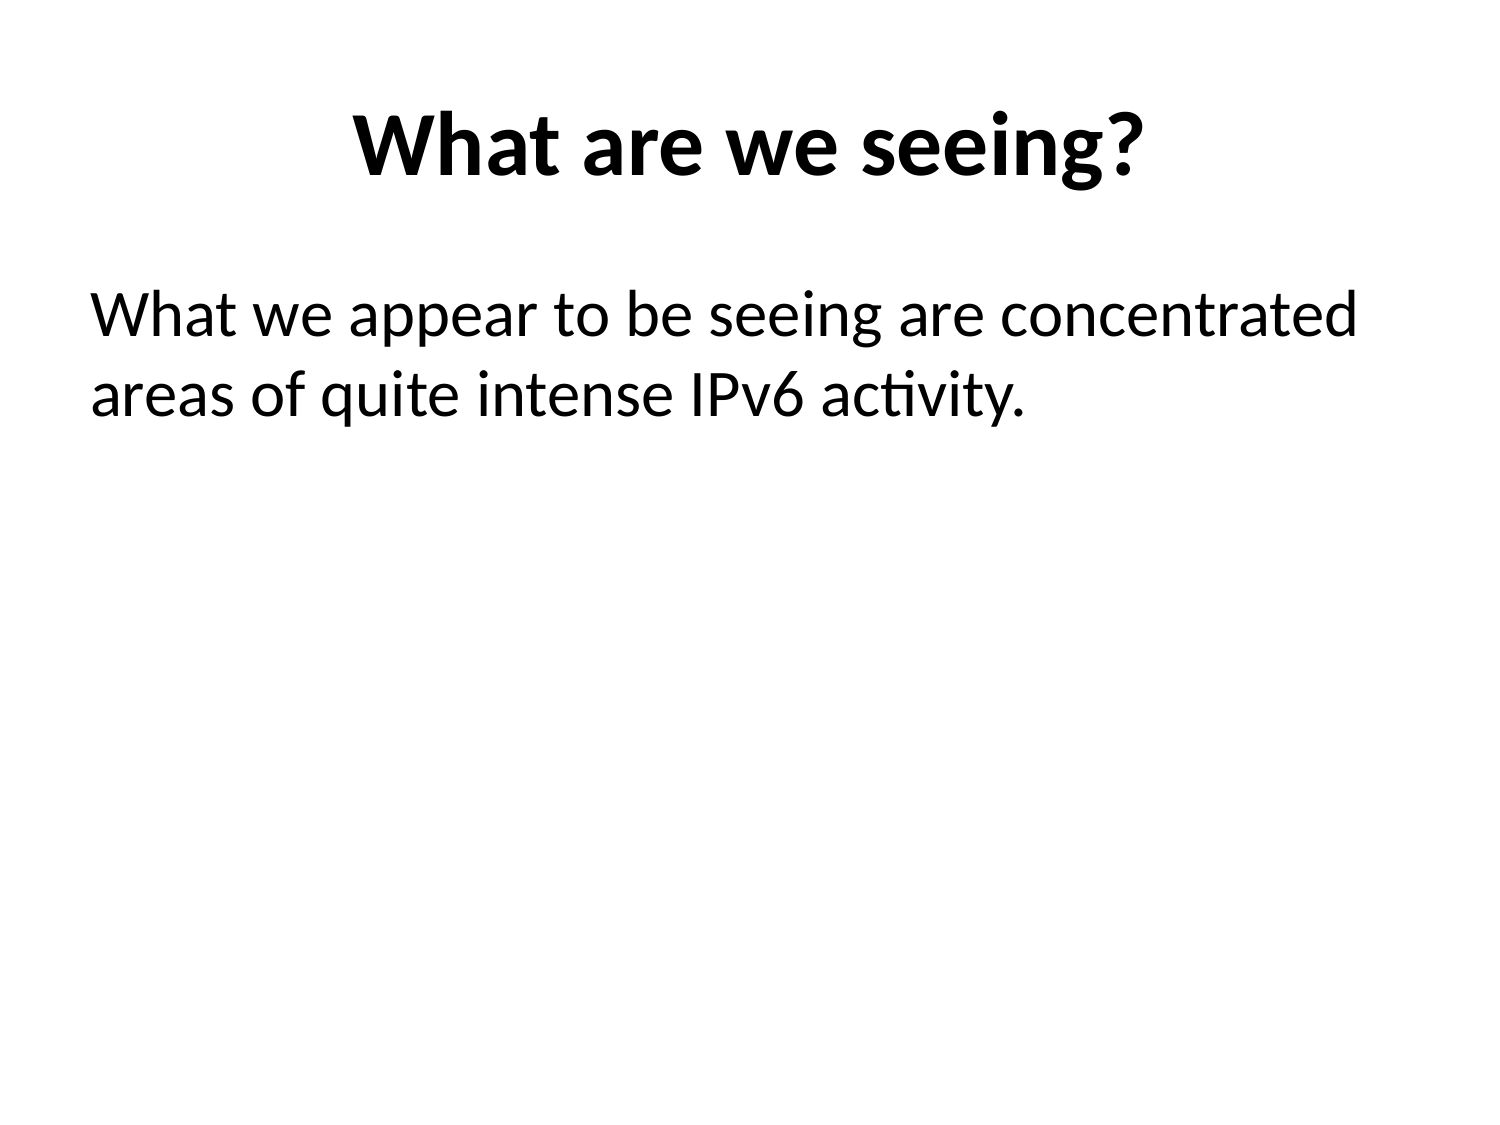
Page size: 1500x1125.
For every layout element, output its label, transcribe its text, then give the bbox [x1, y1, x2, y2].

title What are we seeing? [75, 45, 1425, 233]
list What we appear to be seeing are concentrated areas of quite intense IPv6 activity. [75, 262, 1425, 1005]
